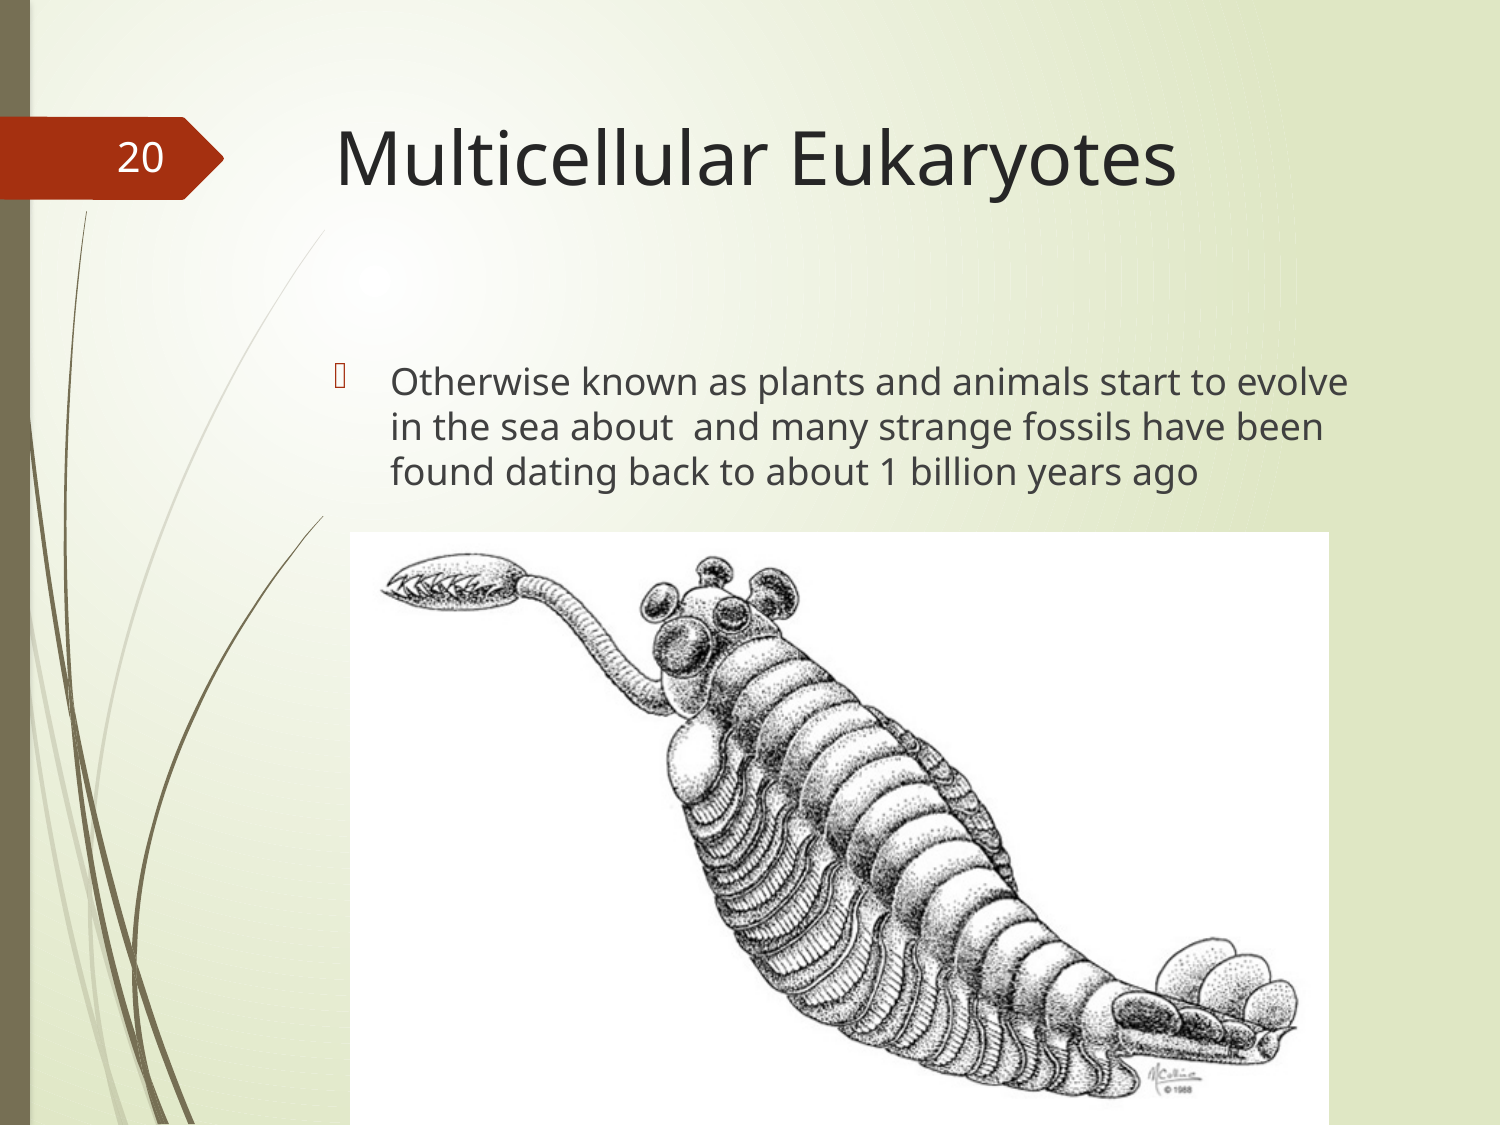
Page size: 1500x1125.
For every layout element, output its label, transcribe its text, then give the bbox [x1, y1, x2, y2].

list Otherwise known as plants and animals start to evolve in the sea about and many strange fossils have been found dating back to about 1 billion years ago [318, 350, 1400, 970]
picture [349, 531, 1330, 1125]
slide_number 20 [83, 129, 180, 190]
title Multicellular Eukaryotes [319, 102, 1400, 313]
